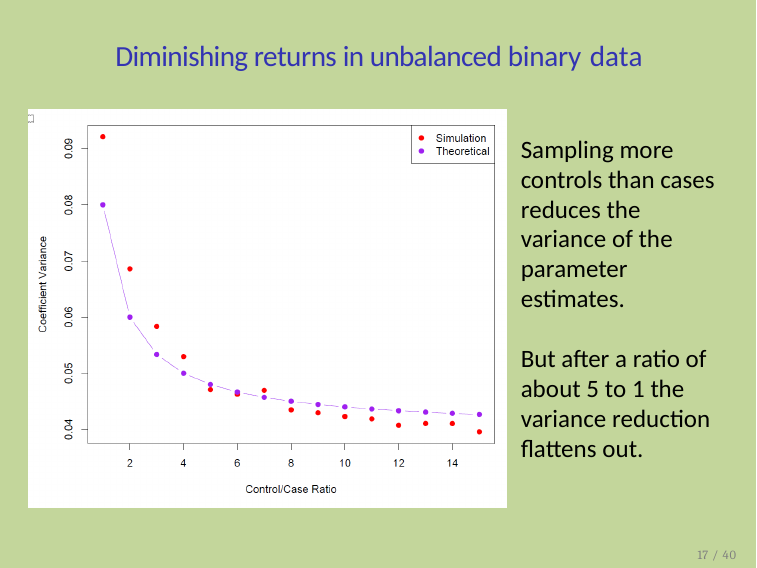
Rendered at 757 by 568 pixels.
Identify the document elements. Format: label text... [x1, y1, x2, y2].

slide_number 17 / 40 [691, 548, 743, 568]
picture [27, 109, 507, 509]
text_box Sampling more controls than cases reduces the variance of the parameter estimates. But after a ratio of about 5 to 1 the variance reduction flattens out. [510, 125, 743, 470]
title Diminishing returns in unbalanced binary data [75, 34, 681, 125]
